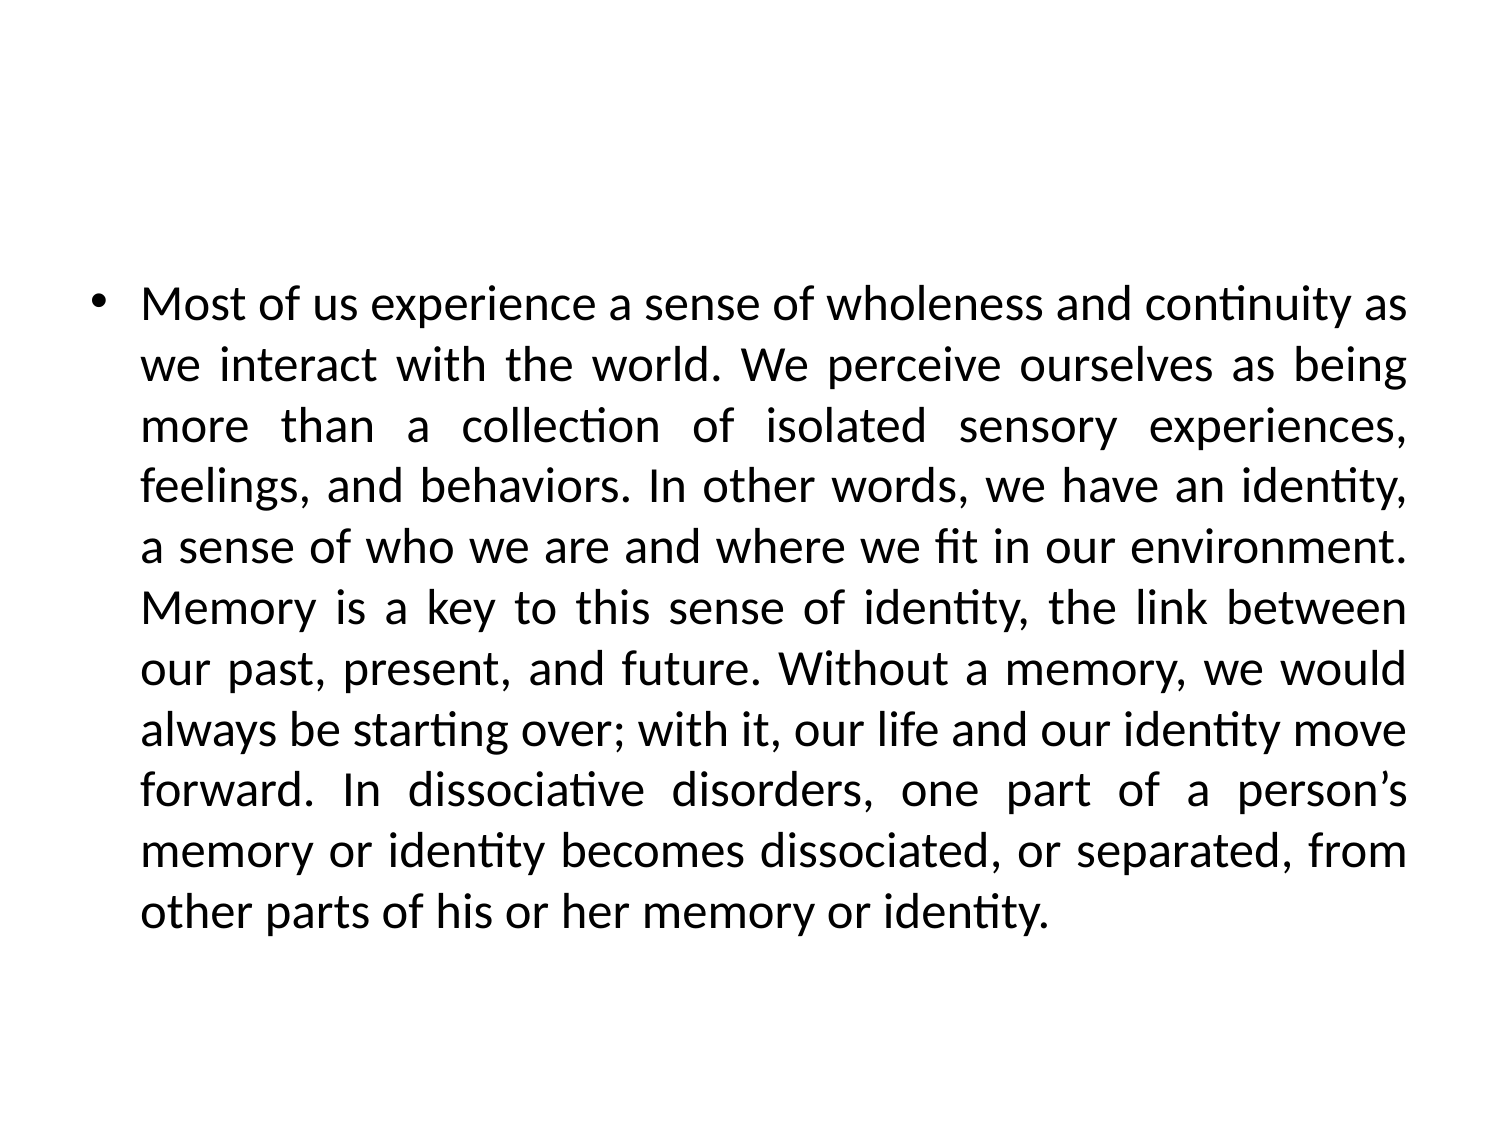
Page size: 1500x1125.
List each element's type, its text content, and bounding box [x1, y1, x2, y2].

list Most of us experience a sense of wholeness and continuity as we interact with the world. We perceive ourselves as being more than a collection of isolated sensory experiences, feelings, and behaviors. In other words, we have an identity, a sense of who we are and where we fit in our environment. Memory is a key to this sense of identity, the link between our past, present, and future. Without a memory, we would always be starting over; with it, our life and our identity move forward. In dissociative disorders, one part of a person’s memory or identity becomes dissociated, or separated, from other parts of his or her memory or identity. [75, 262, 1425, 1005]
